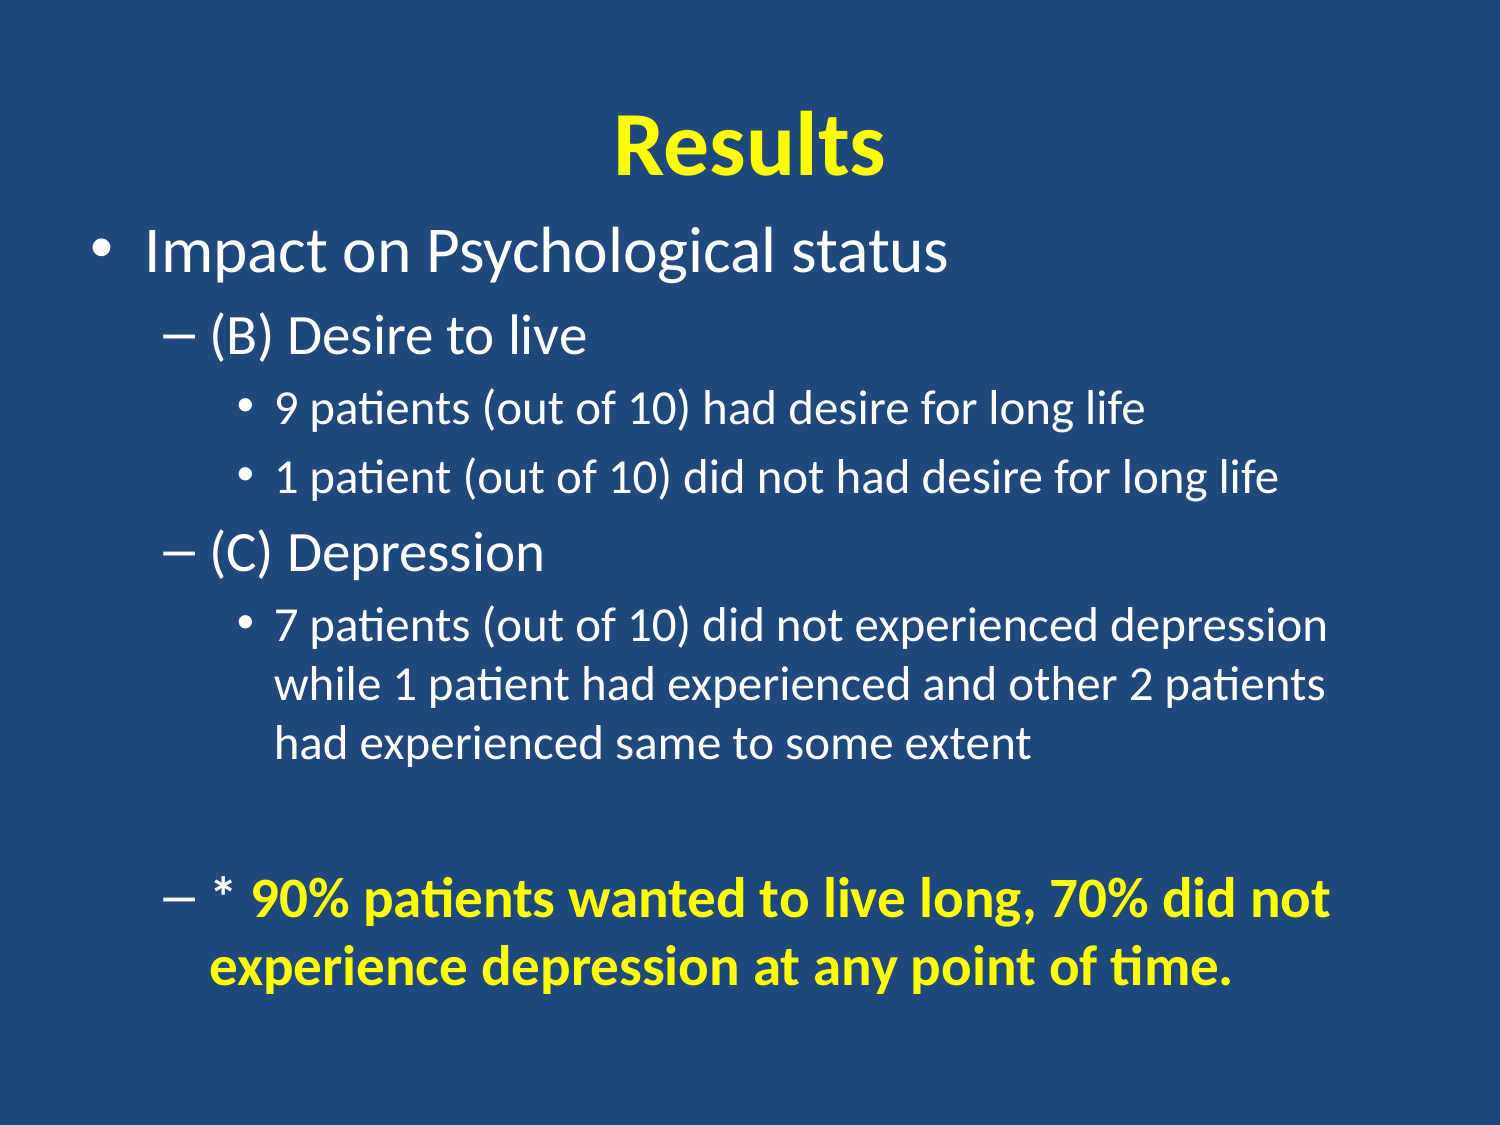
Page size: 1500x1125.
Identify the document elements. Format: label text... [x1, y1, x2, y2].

title Results [75, 45, 1425, 199]
text_box Impact on Psychological status (B) Desire to live 9 patients (out of 10) had desire for long life 1 patient (out of 10) did not had desire for long life (C) Depression 7 patients (out of 10) did not experienced depression while 1 patient had experienced and other 2 patients had experienced same to some extent * 90% patients wanted to live long, 70% did not experience depression at any point of time. [74, 199, 1425, 1005]
